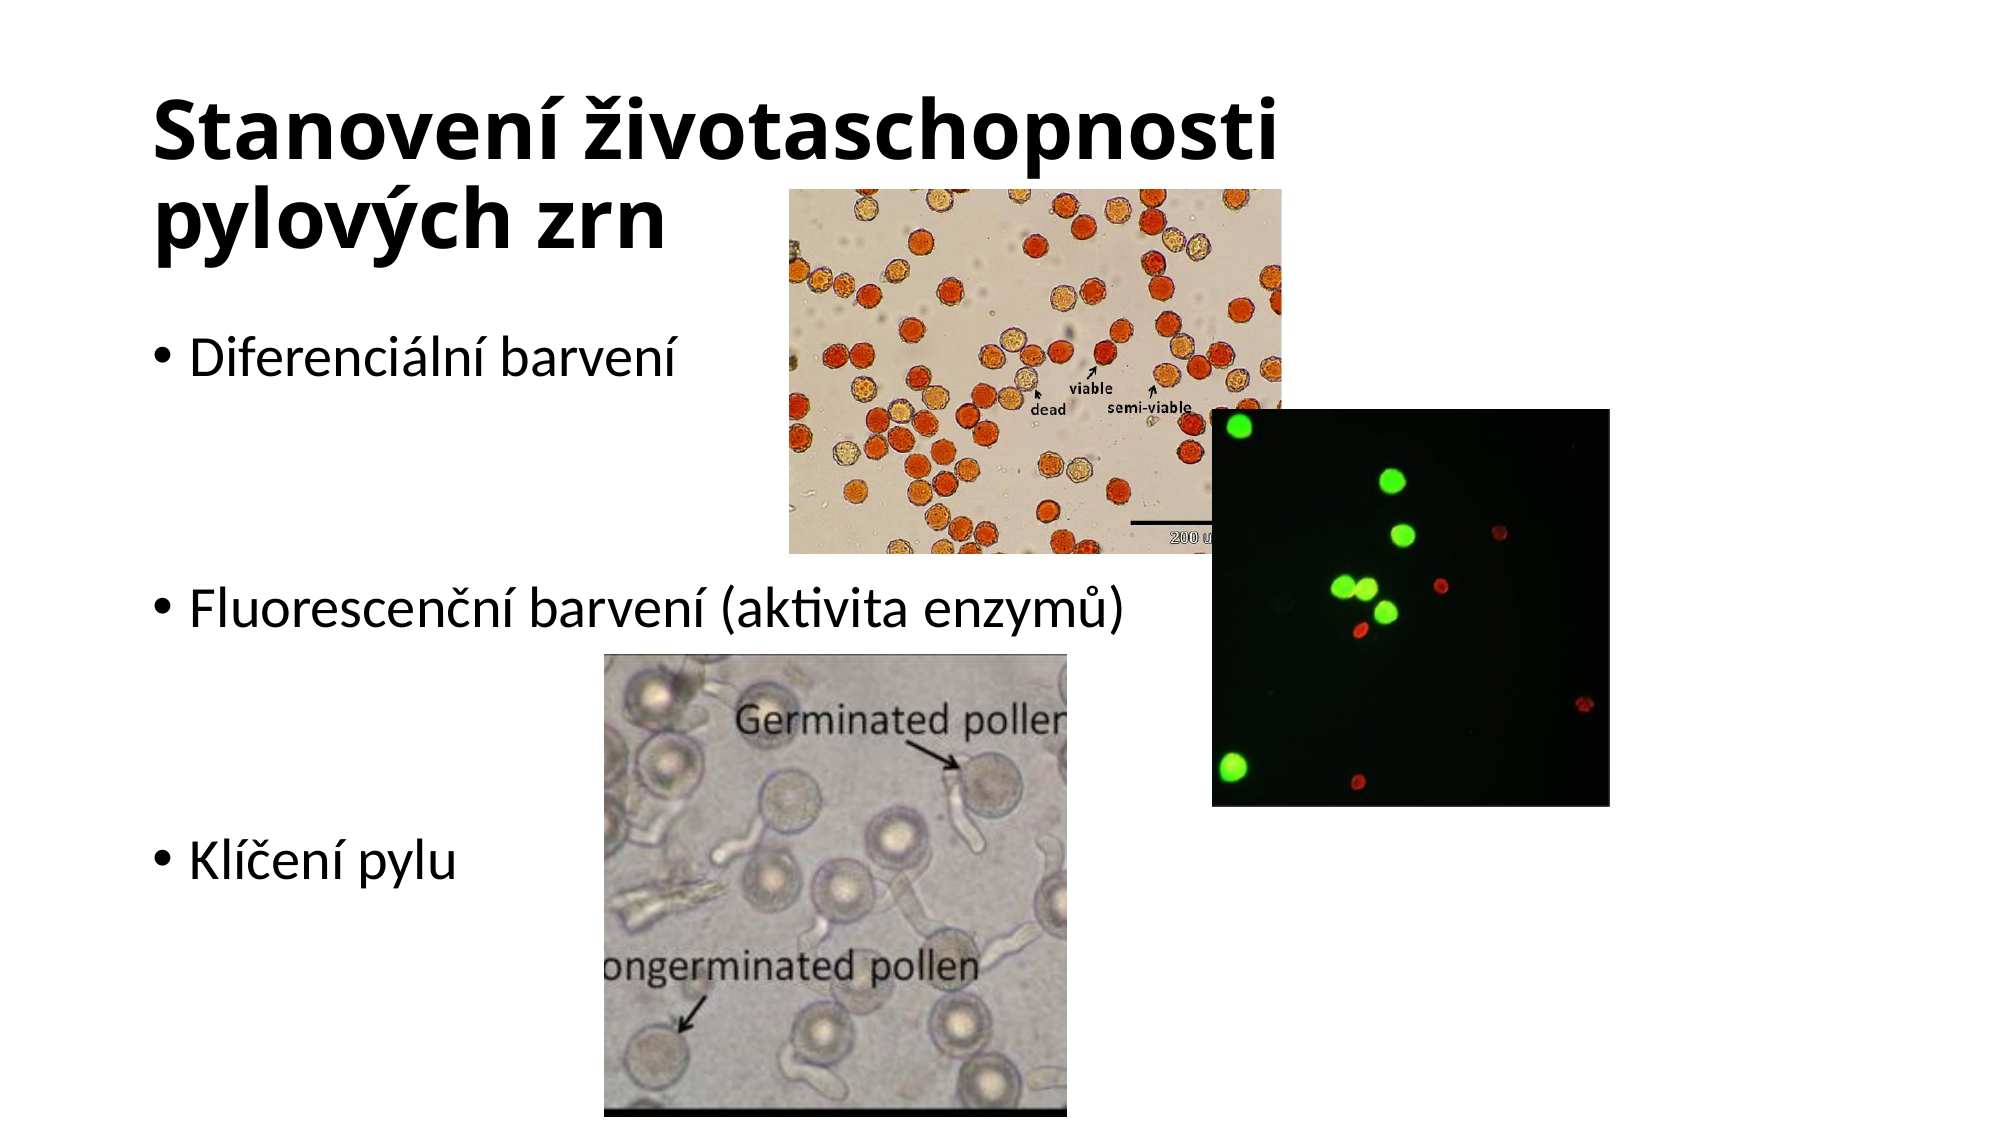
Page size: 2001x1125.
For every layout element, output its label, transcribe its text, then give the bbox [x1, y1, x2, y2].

title Stanovení životaschopnosti pylových zrn [137, 47, 1309, 309]
picture [603, 654, 1067, 1118]
list Diferenciální barvení Fluorescenční barvení (aktivita enzymů) Klíčení pylu [137, 318, 1863, 1033]
picture [789, 188, 1610, 807]
